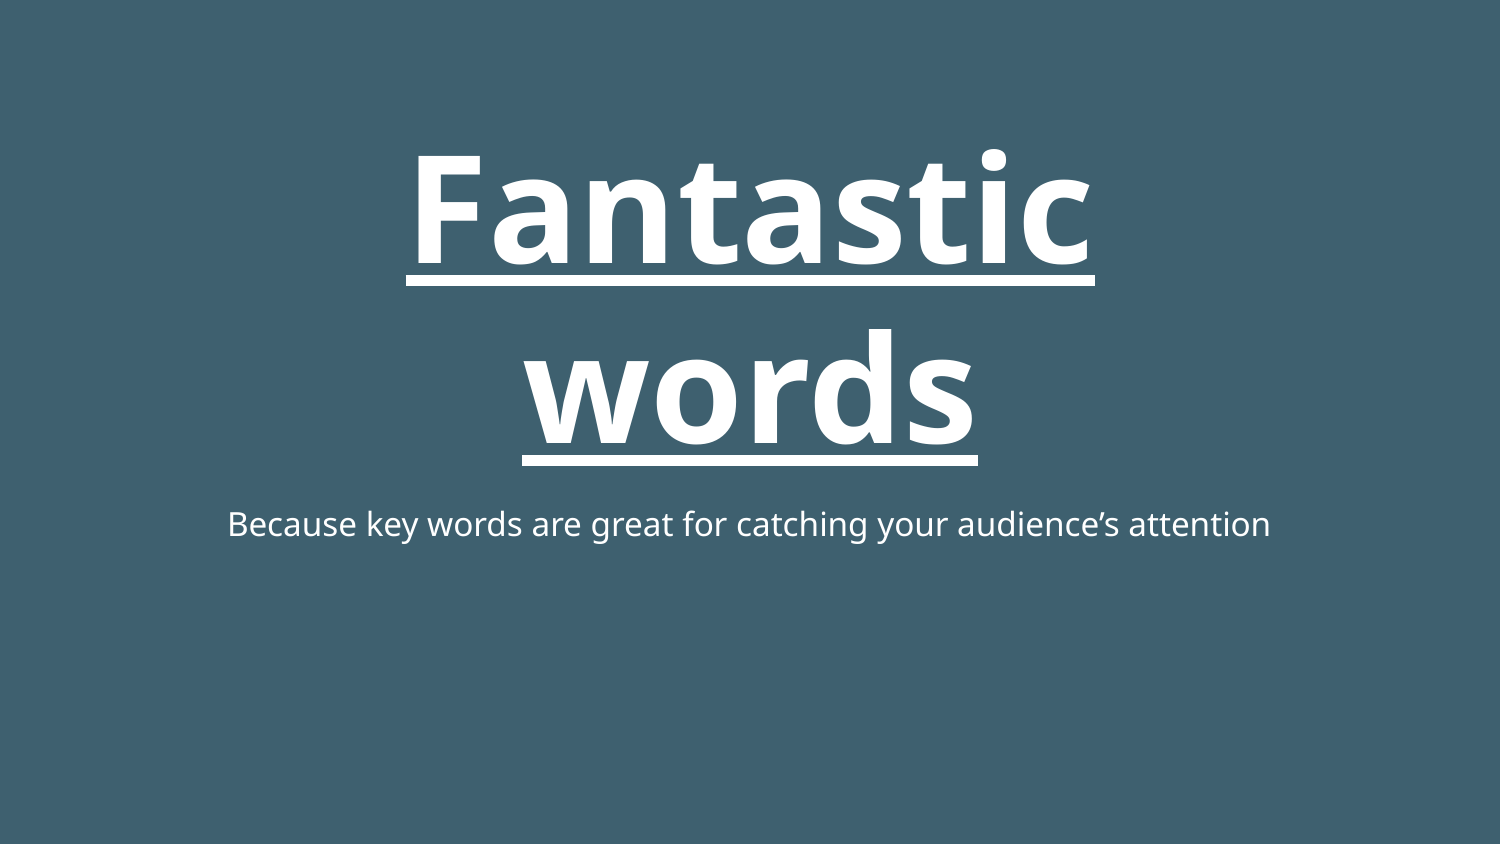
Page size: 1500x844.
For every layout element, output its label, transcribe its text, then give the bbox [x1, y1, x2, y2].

title Fantastic words [152, 160, 1348, 488]
title Because key words are great for catching your audience’s attention [142, 488, 1358, 611]
